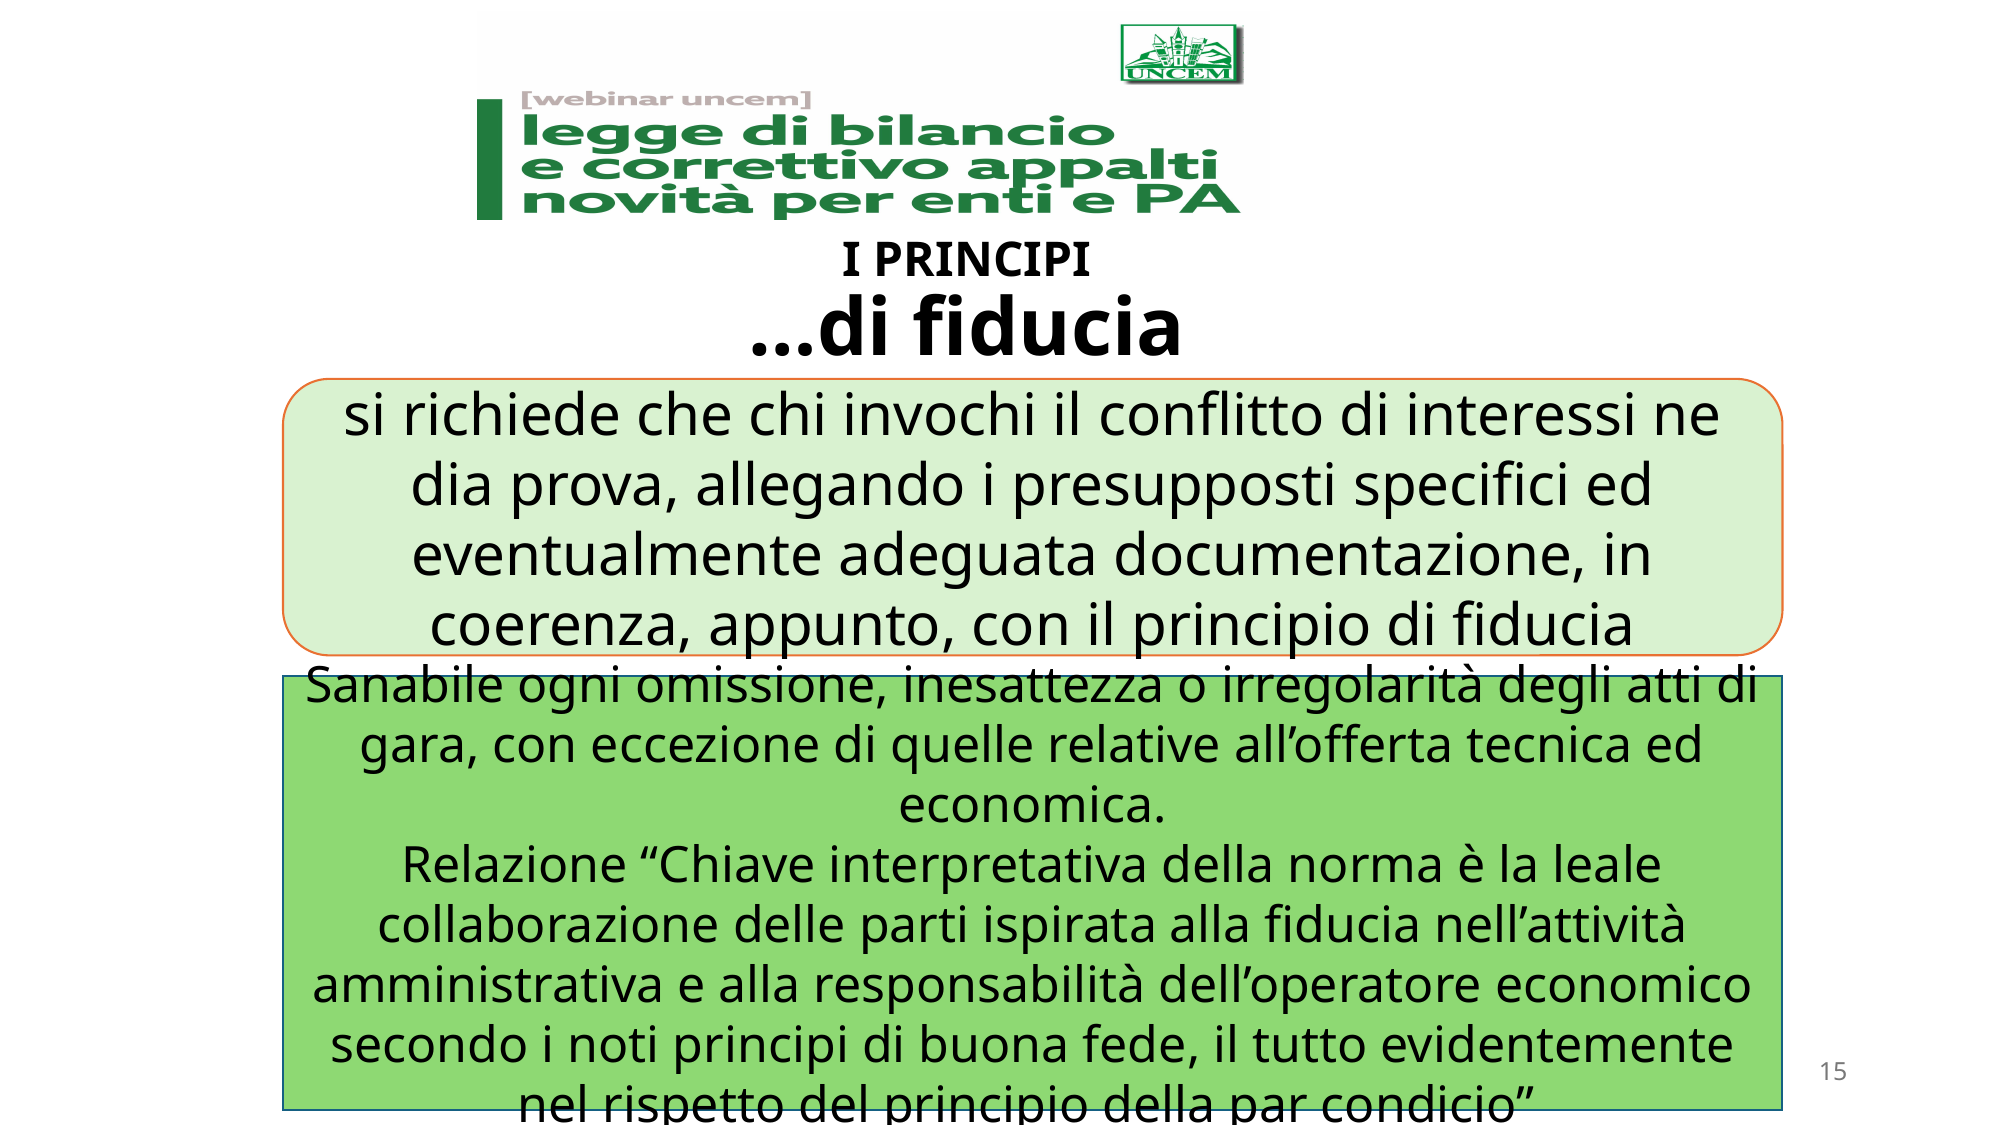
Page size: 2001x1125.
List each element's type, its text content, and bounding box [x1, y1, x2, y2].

text_box si richiede che chi invochi il conflitto di interessi ne dia prova, allegando i presupposti specifici ed eventualmente adeguata documentazione, in coerenza, appunto, con il principio di fiducia [281, 377, 1784, 657]
footer 16 GENNAIO 2025 [662, 1042, 1338, 1103]
picture [476, 10, 1270, 220]
text_box Sanabile ogni omissione, inesattezza o irregolarità degli atti di gara, con eccezione di quelle relative all’offerta tecnica ed economica. Relazione “Chiave interpretativa della norma è la leale collaborazione delle parti ispirata alla fiducia nell’attività amministrativa e alla responsabilità dell’operatore economico secondo i noti principi di buona fede, il tutto evidentemente nel rispetto del principio della par condicio” [282, 675, 1783, 1111]
slide_number 15 [1412, 1042, 1863, 1103]
title I PRINCIPI …di fiducia [217, 227, 1717, 381]
